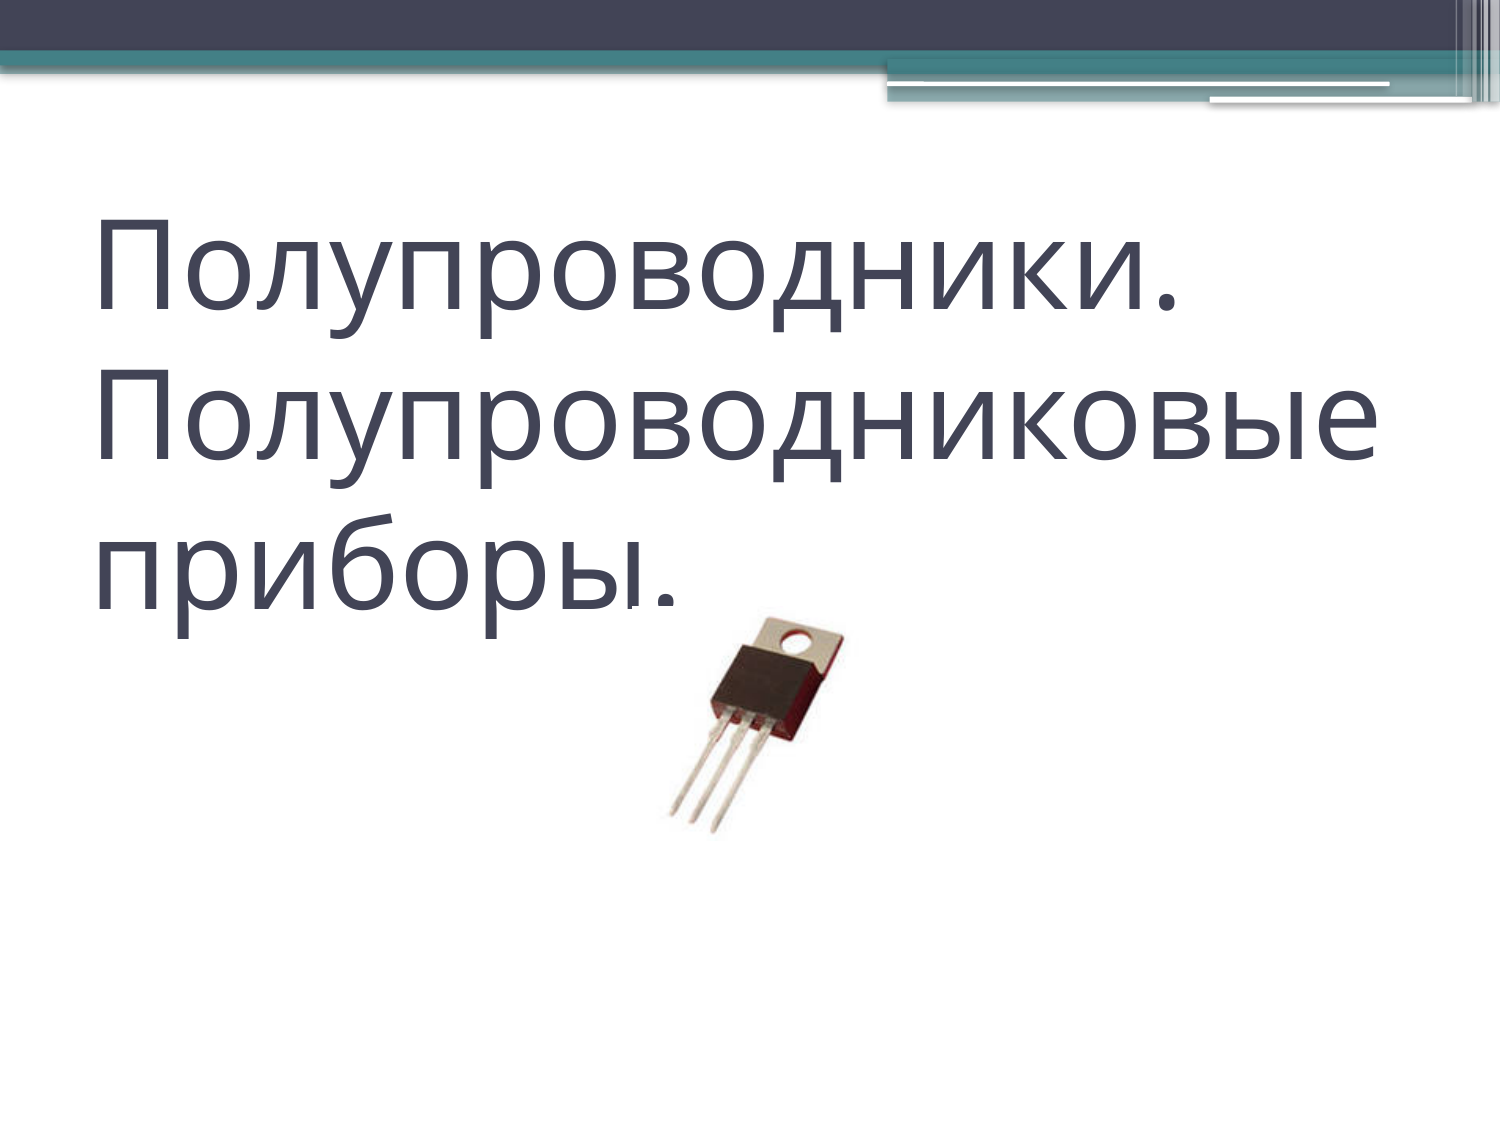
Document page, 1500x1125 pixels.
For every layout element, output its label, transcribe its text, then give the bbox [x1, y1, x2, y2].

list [632, 606, 868, 842]
title Полупроводники. Полупроводниковые приборы. [75, 187, 1425, 363]
